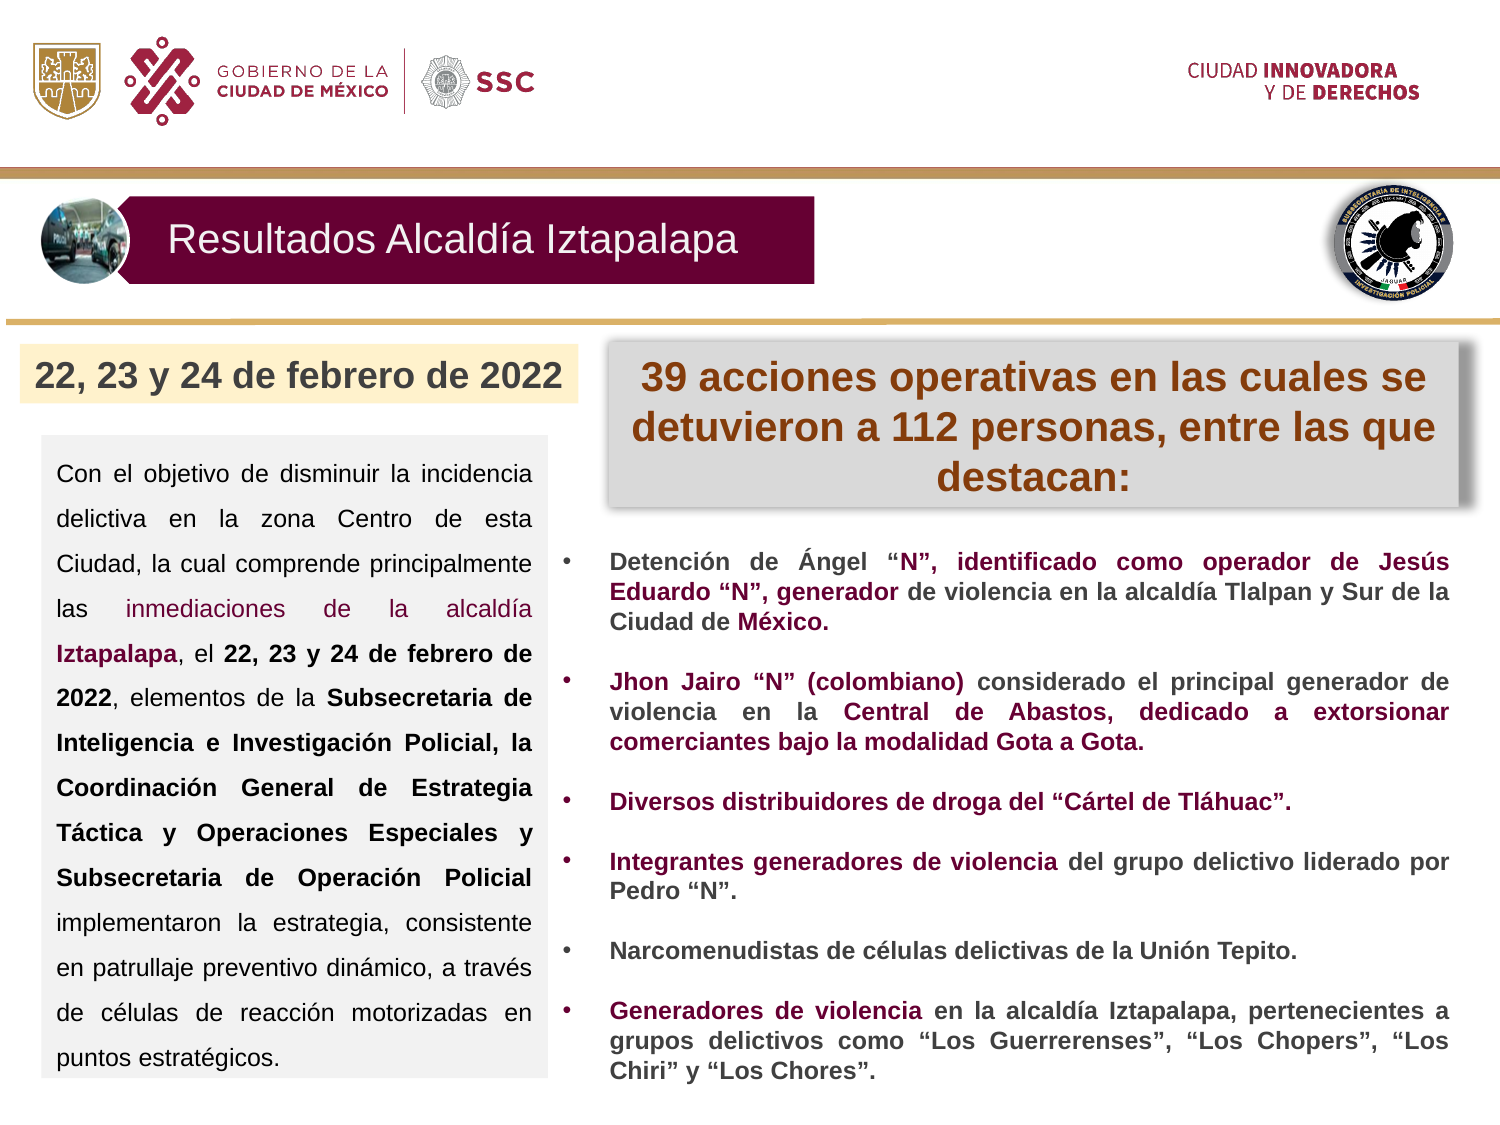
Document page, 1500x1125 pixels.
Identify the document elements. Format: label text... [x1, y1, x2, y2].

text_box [0, 195, 978, 286]
text_box 22, 23 y 24 de febrero de 2022 [19, 343, 579, 404]
text_box [1139, 0, 1478, 126]
text_box 39 acciones operativas en las cuales se detuvieron a 112 personas, entre las que destacan: [609, 341, 1459, 507]
text_box Detención de Ángel “N”, identificado como operador de Jesús Eduardo “N”, generador de violencia en la alcaldía Tlalpan y Sur de la Ciudad de México. Jhon Jairo “N” (colombiano) considerado el principal generador de violencia en la Central de Abastos, dedicado a extorsionar comerciantes bajo la modalidad Gota a Gota. Diversos distribuidores de droga del “Cártel de Tláhuac”. Integrantes generadores de violencia del grupo delictivo liderado por Pedro “N”. Narcomenudistas de células delictivas de la Unión Tepito. Generadores de violencia en la alcaldía Iztapalapa, pertenecientes a grupos delictivos como “Los Guerrerenses”, “Los Chopers”, “Los Chiri” y “Los Chores”. [548, 538, 1466, 1092]
picture [1135, 31, 1472, 131]
text_box Con el objetivo de disminuir la incidencia delictiva en la zona Centro de esta Ciudad, la cual comprende principalmente las inmediaciones de la alcaldía Iztapalapa, el 22, 23 y 24 de febrero de 2022, elementos de la Subsecretaria de Inteligencia e Investigación Policial, la Coordinación General de Estrategia Táctica y Operaciones Especiales y Subsecretaria de Operación Policial implementaron la estrategia, consistente en patrullaje preventivo dinámico, a través de células de reacción motorizadas en puntos estratégicos. [41, 435, 548, 1079]
picture [0, 167, 1500, 306]
text_box [0, 0, 1500, 167]
picture [0, 0, 573, 166]
